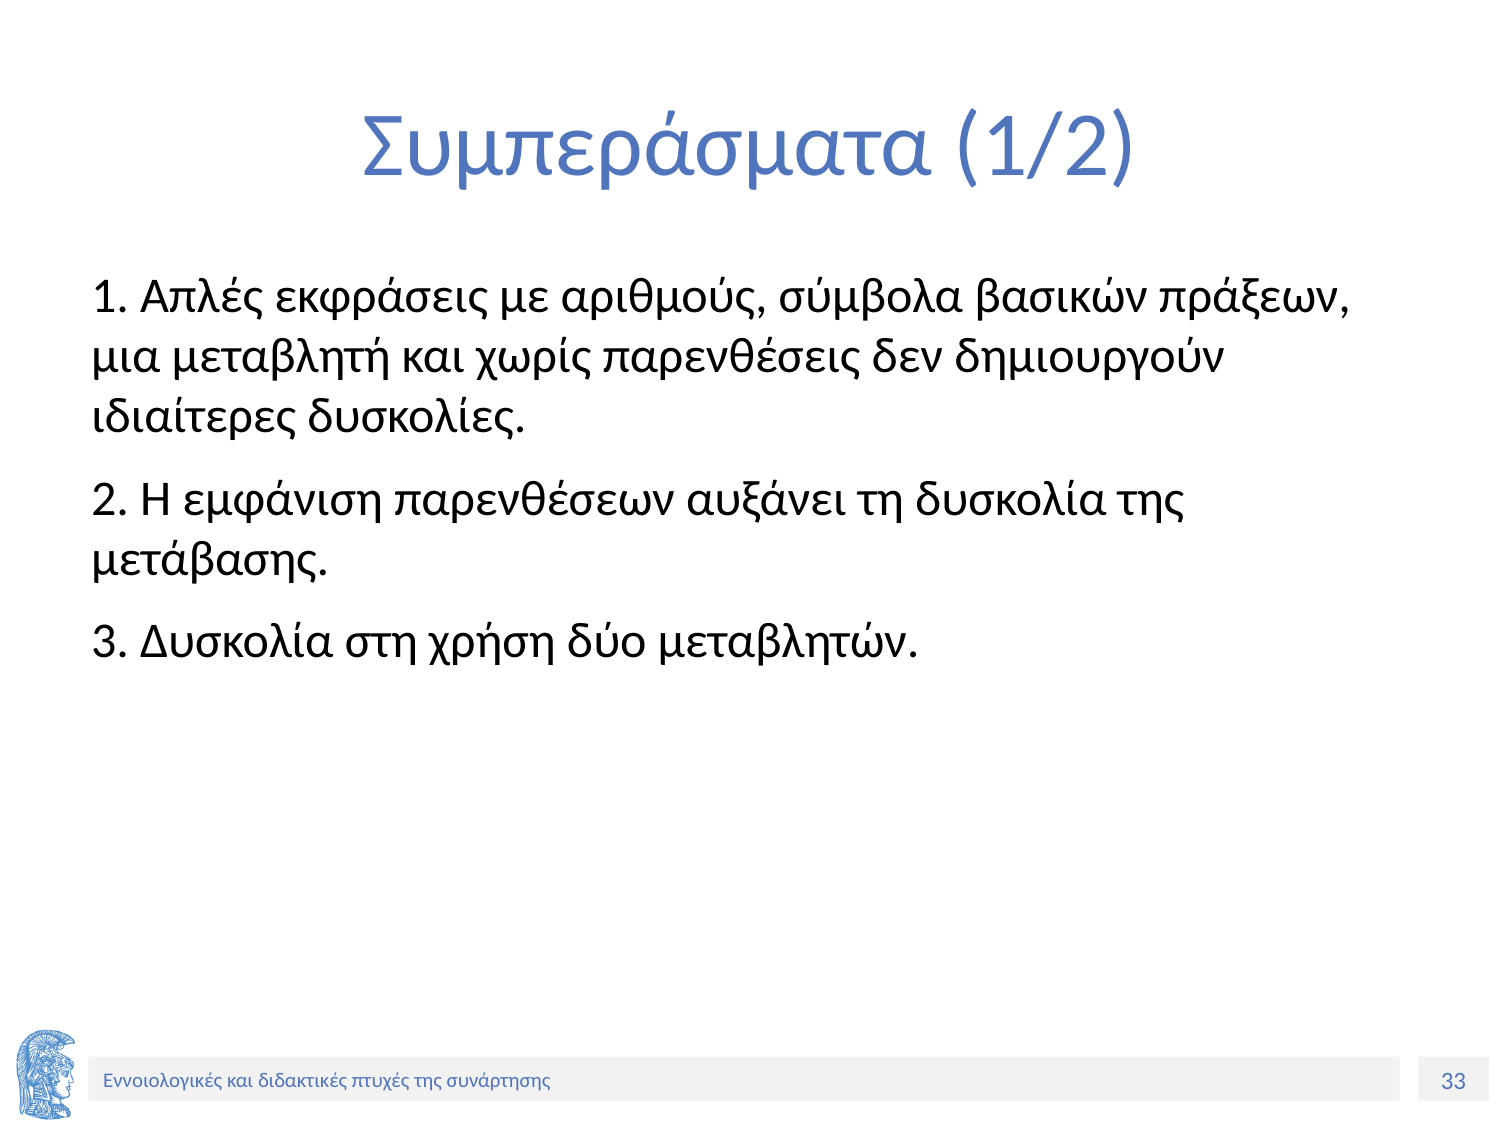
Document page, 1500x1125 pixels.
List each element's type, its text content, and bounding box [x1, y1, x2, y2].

list 1. Απλές εκφράσεις με αριθμούς, σύμβολα βασικών πράξεων, μια μεταβλητή και χωρίς παρενθέσεις δεν δημιουργούν ιδιαίτερες δυσκολίες. 2. Η εμφάνιση παρενθέσεων αυξάνει τη δυσκολία της μετάβασης. 3. Δυσκολία στη χρήση δύο μεταβλητών. [76, 255, 1427, 998]
picture [9, 1026, 81, 1120]
title Συμπεράσματα (1/2) [75, 45, 1425, 233]
